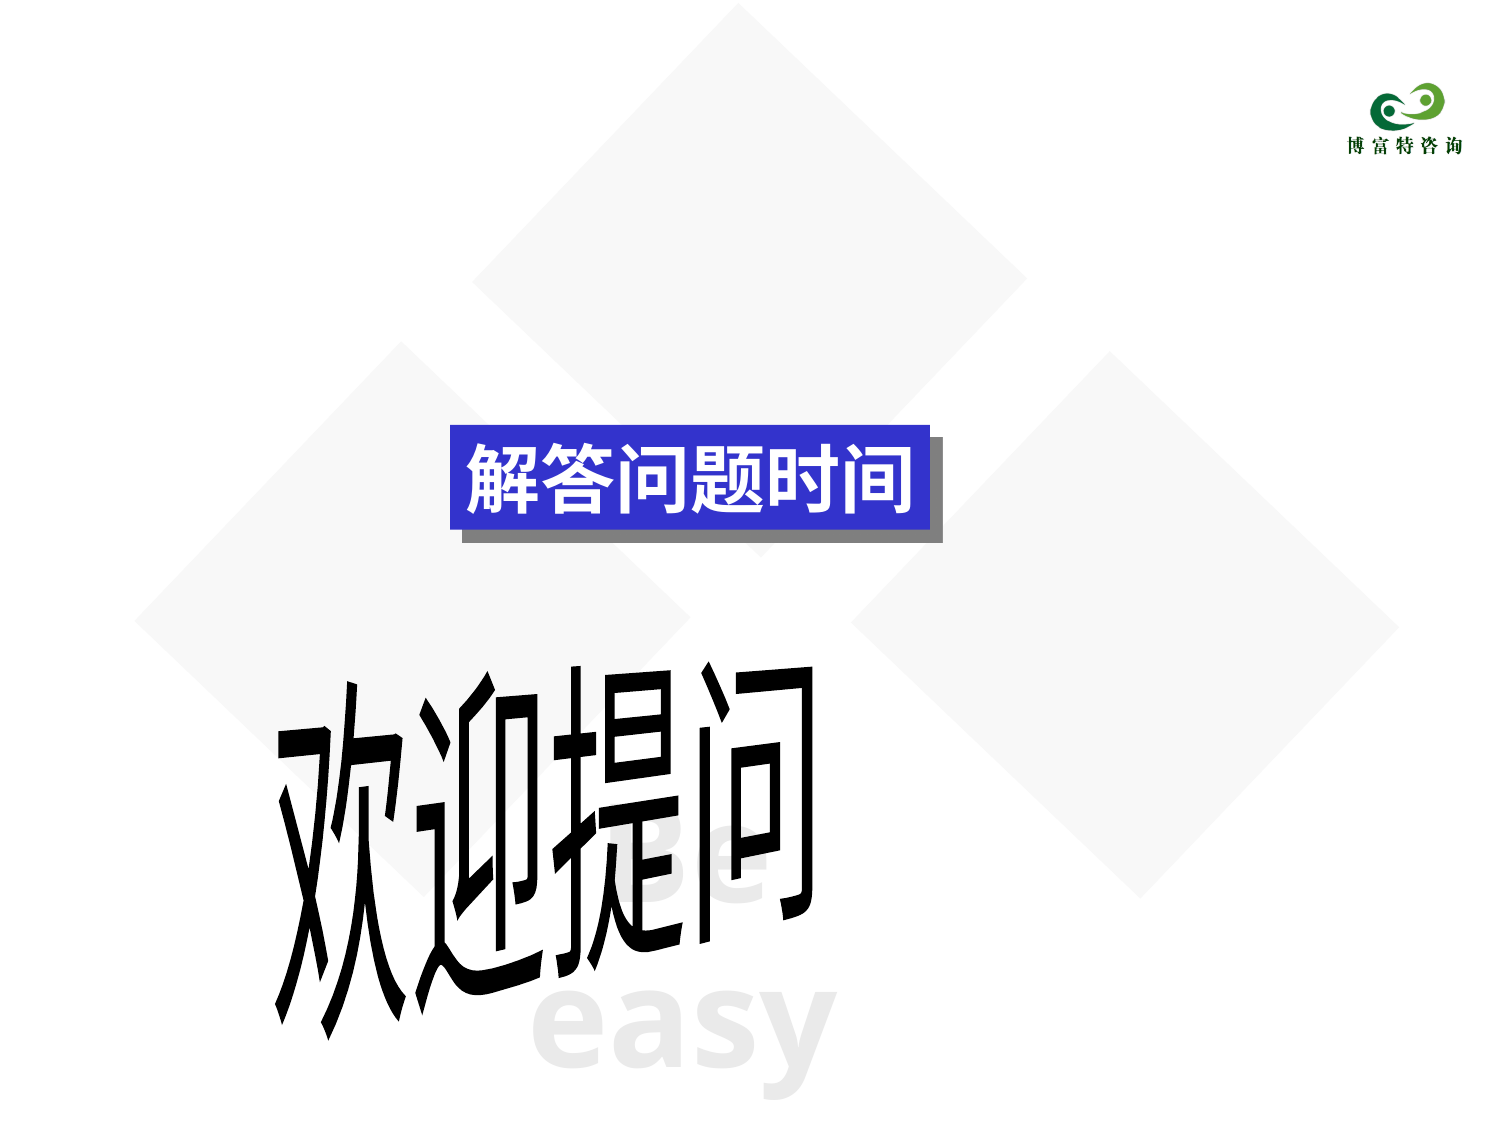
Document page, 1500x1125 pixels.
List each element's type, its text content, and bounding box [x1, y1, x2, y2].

picture [1333, 82, 1481, 157]
text_box 解答问题时间 [450, 424, 930, 530]
